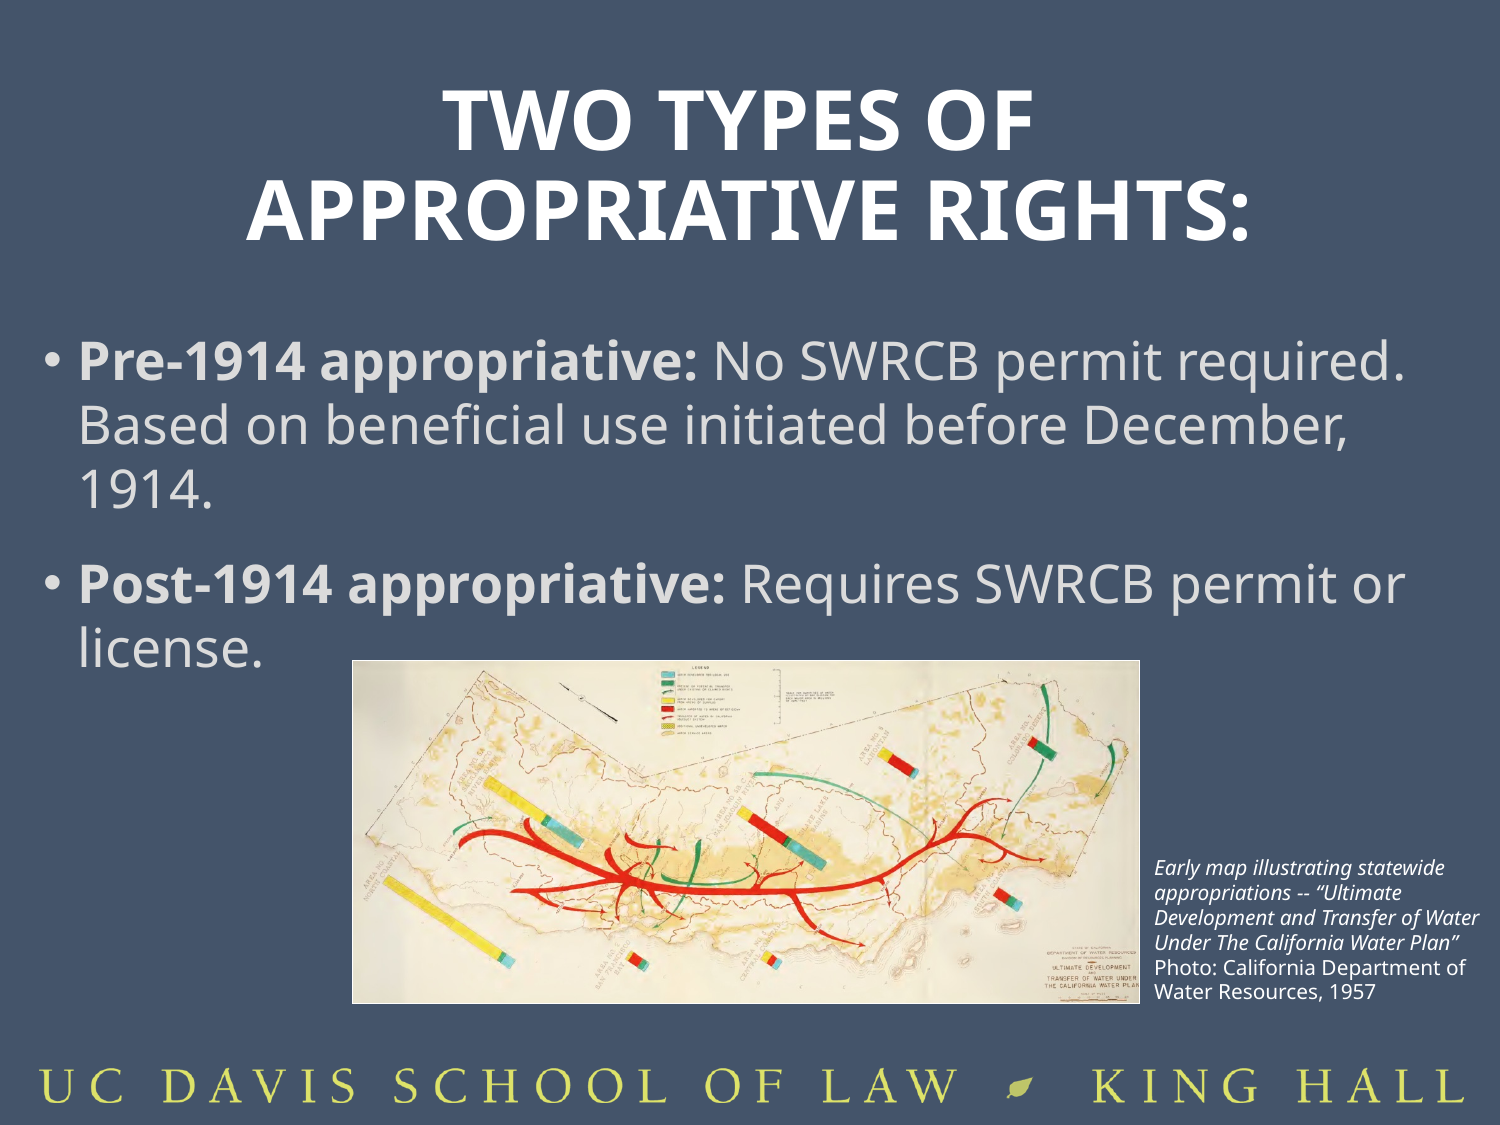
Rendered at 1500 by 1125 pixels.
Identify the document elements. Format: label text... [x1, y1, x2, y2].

title TWO TYPES OF APPROPRIATIVE RIGHTS: [0, 59, 1500, 278]
text_box Early map illustrating statewide appropriations -- “Ultimate Development and Transfer of Water Under The California Water Plan” Photo: California Department of Water Resources, 1957 [1139, 846, 1498, 1012]
picture [352, 660, 1140, 1004]
picture [38, 1056, 1465, 1103]
list Pre-1914 appropriative: No SWRCB permit required. Based on beneficial use initiated before December, 1914. Post-1914 appropriative: Requires SWRCB permit or license. [28, 319, 1472, 690]
